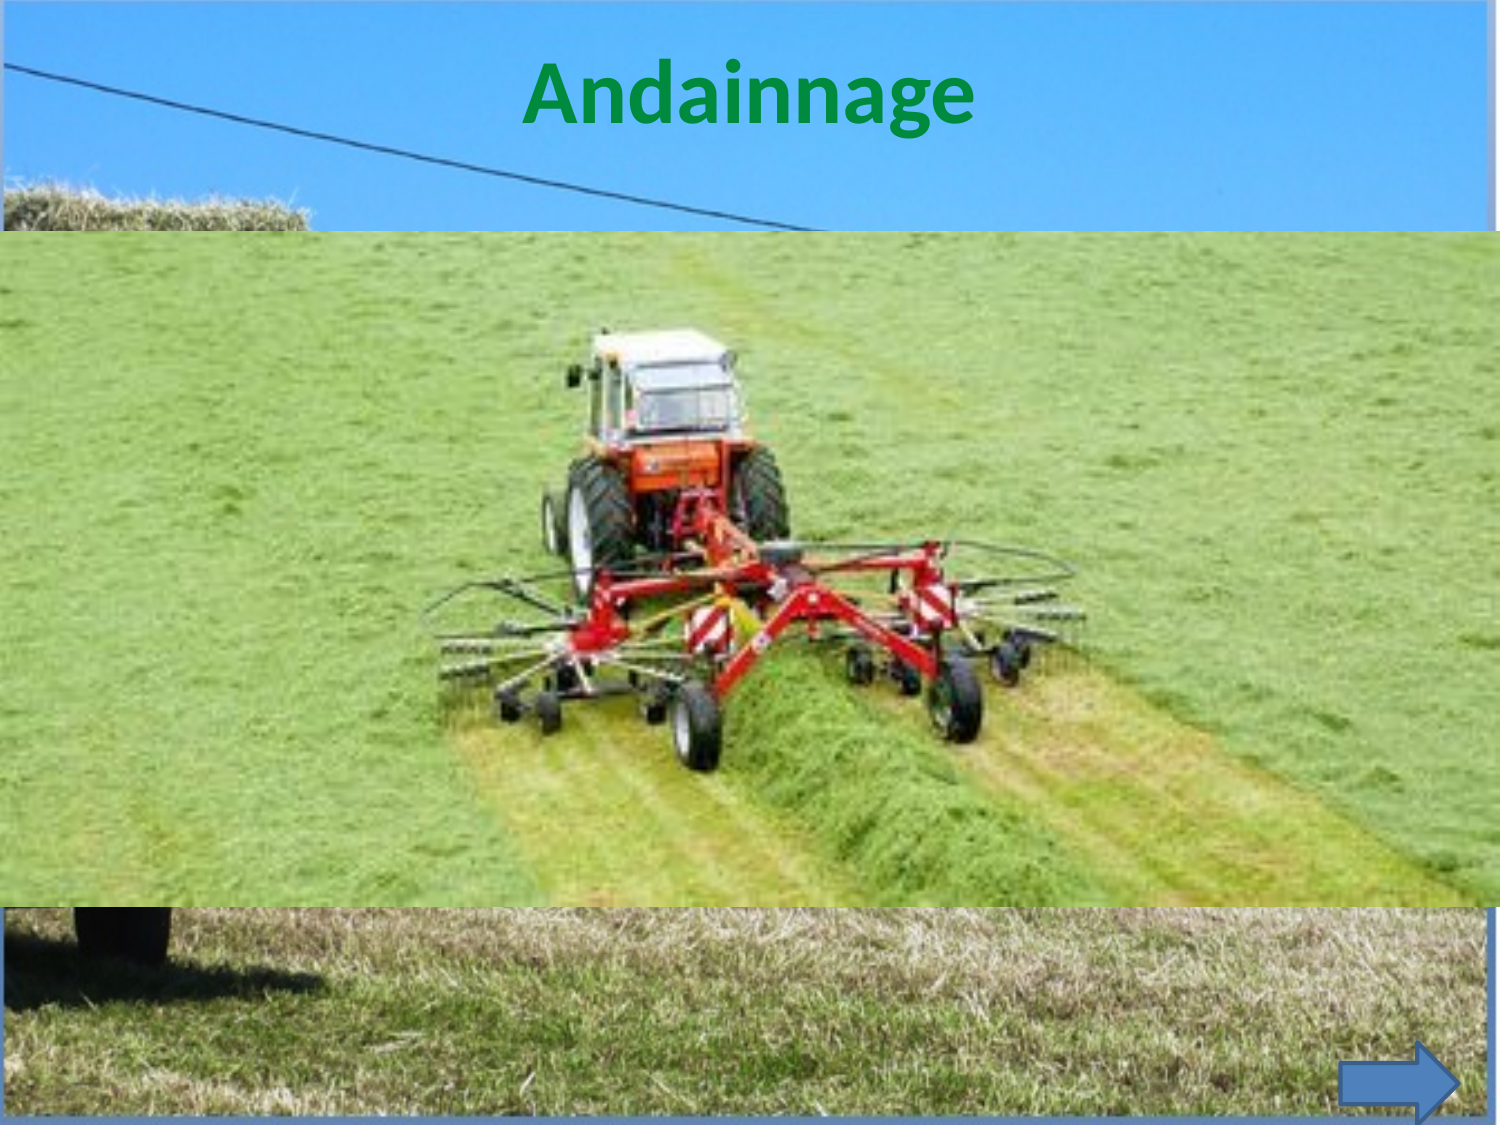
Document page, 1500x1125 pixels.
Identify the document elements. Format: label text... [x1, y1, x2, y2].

picture [0, 0, 1500, 1125]
title Andainnage [75, 0, 1425, 173]
text_box [1338, 1040, 1461, 1125]
